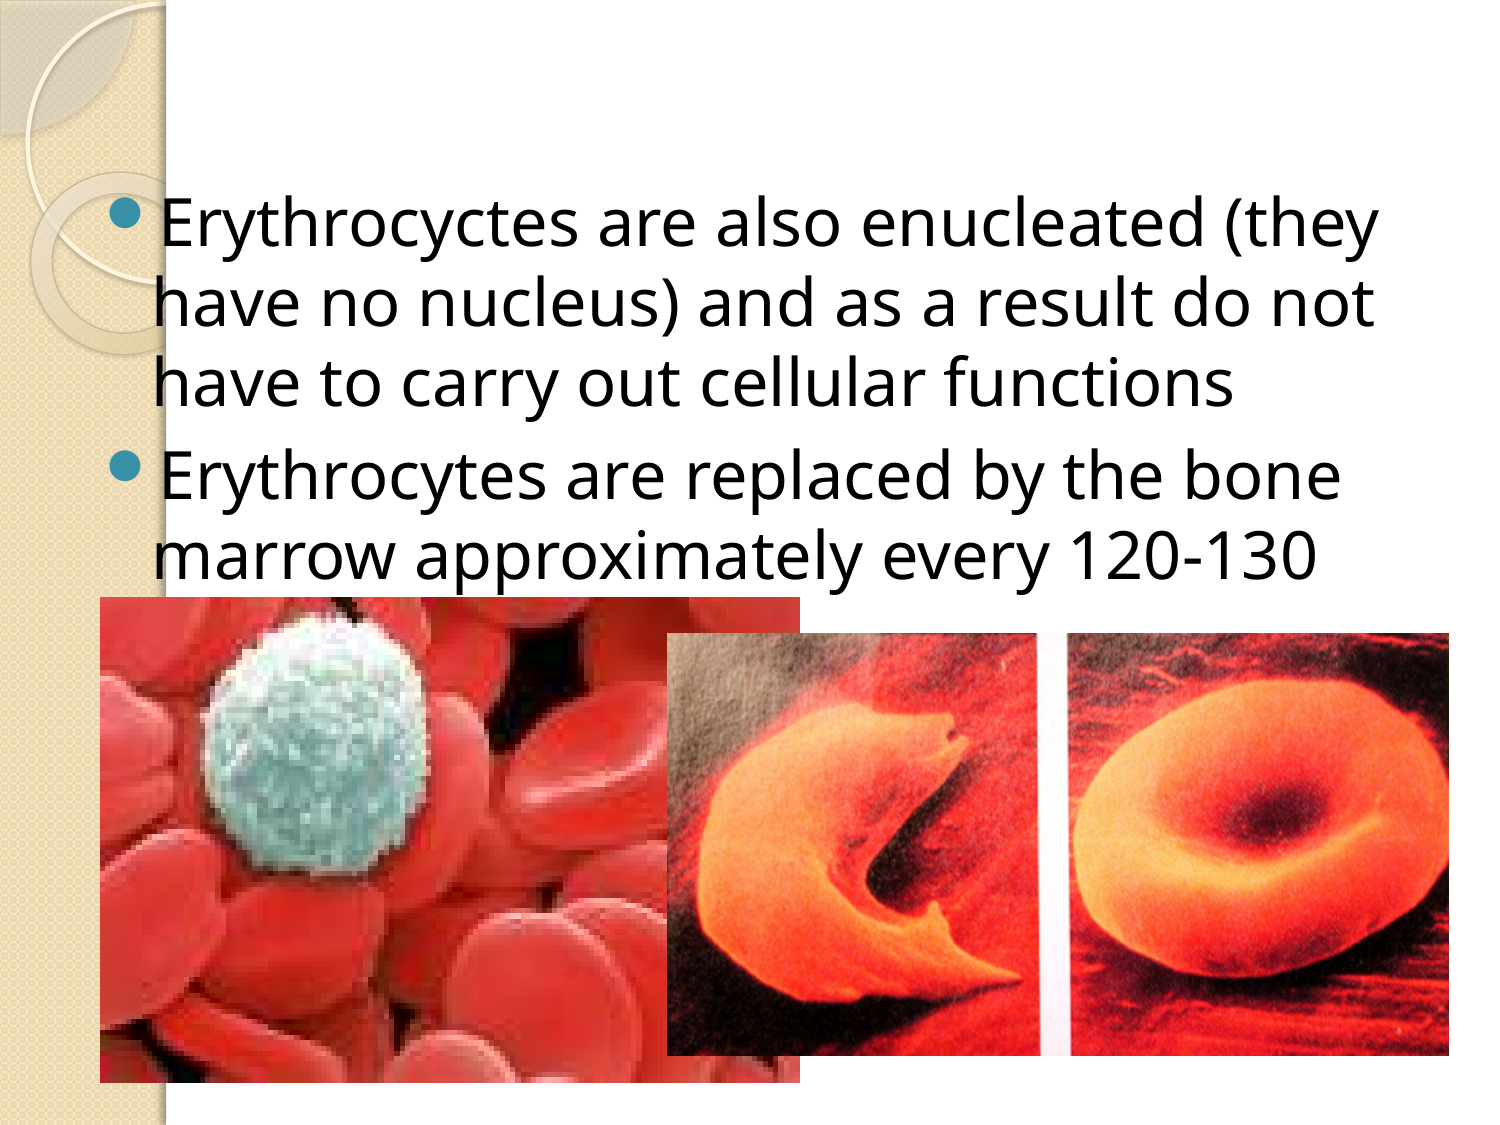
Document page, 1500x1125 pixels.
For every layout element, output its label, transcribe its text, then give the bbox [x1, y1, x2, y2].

picture [99, 597, 1449, 1084]
list Erythrocyctes are also enucleated (they have no nucleus) and as a result do not have to carry out cellular functions Erythrocytes are replaced by the bone marrow approximately every 120-130 days [76, 172, 1427, 916]
